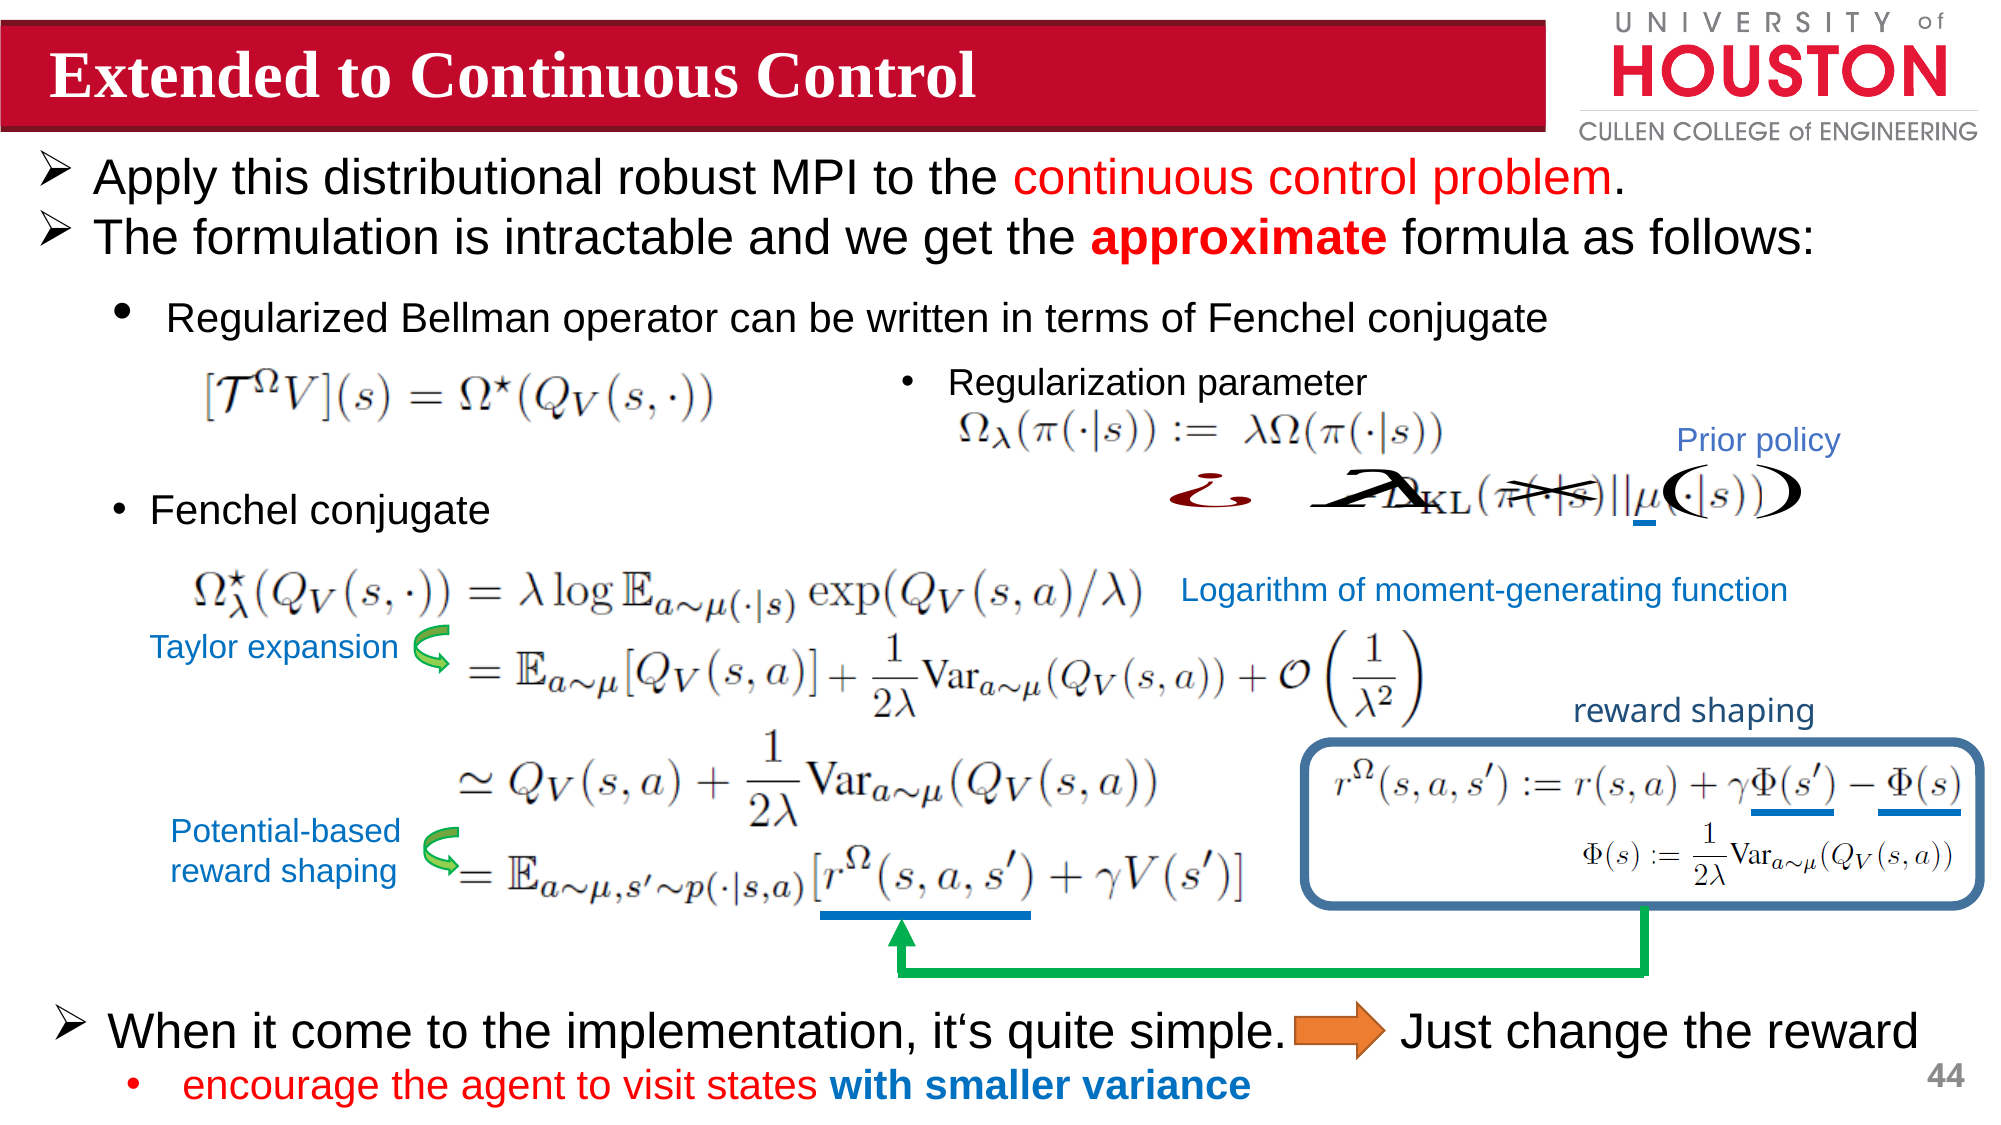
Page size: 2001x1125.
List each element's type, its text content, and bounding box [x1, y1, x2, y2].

text_box Apply this distributional robust MPI to the continuous control problem. The formulation is intractable and we get the approximate formula as follows: [21, 136, 1947, 312]
picture [1579, 11, 1978, 141]
text_box When it come to the implementation, it‘s quite simple. Just change the reward encourage the agent to visit states with smaller variance [36, 930, 2000, 1116]
text_box Extended to Continuous Control [34, 23, 1530, 119]
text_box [97, 274, 1980, 1100]
